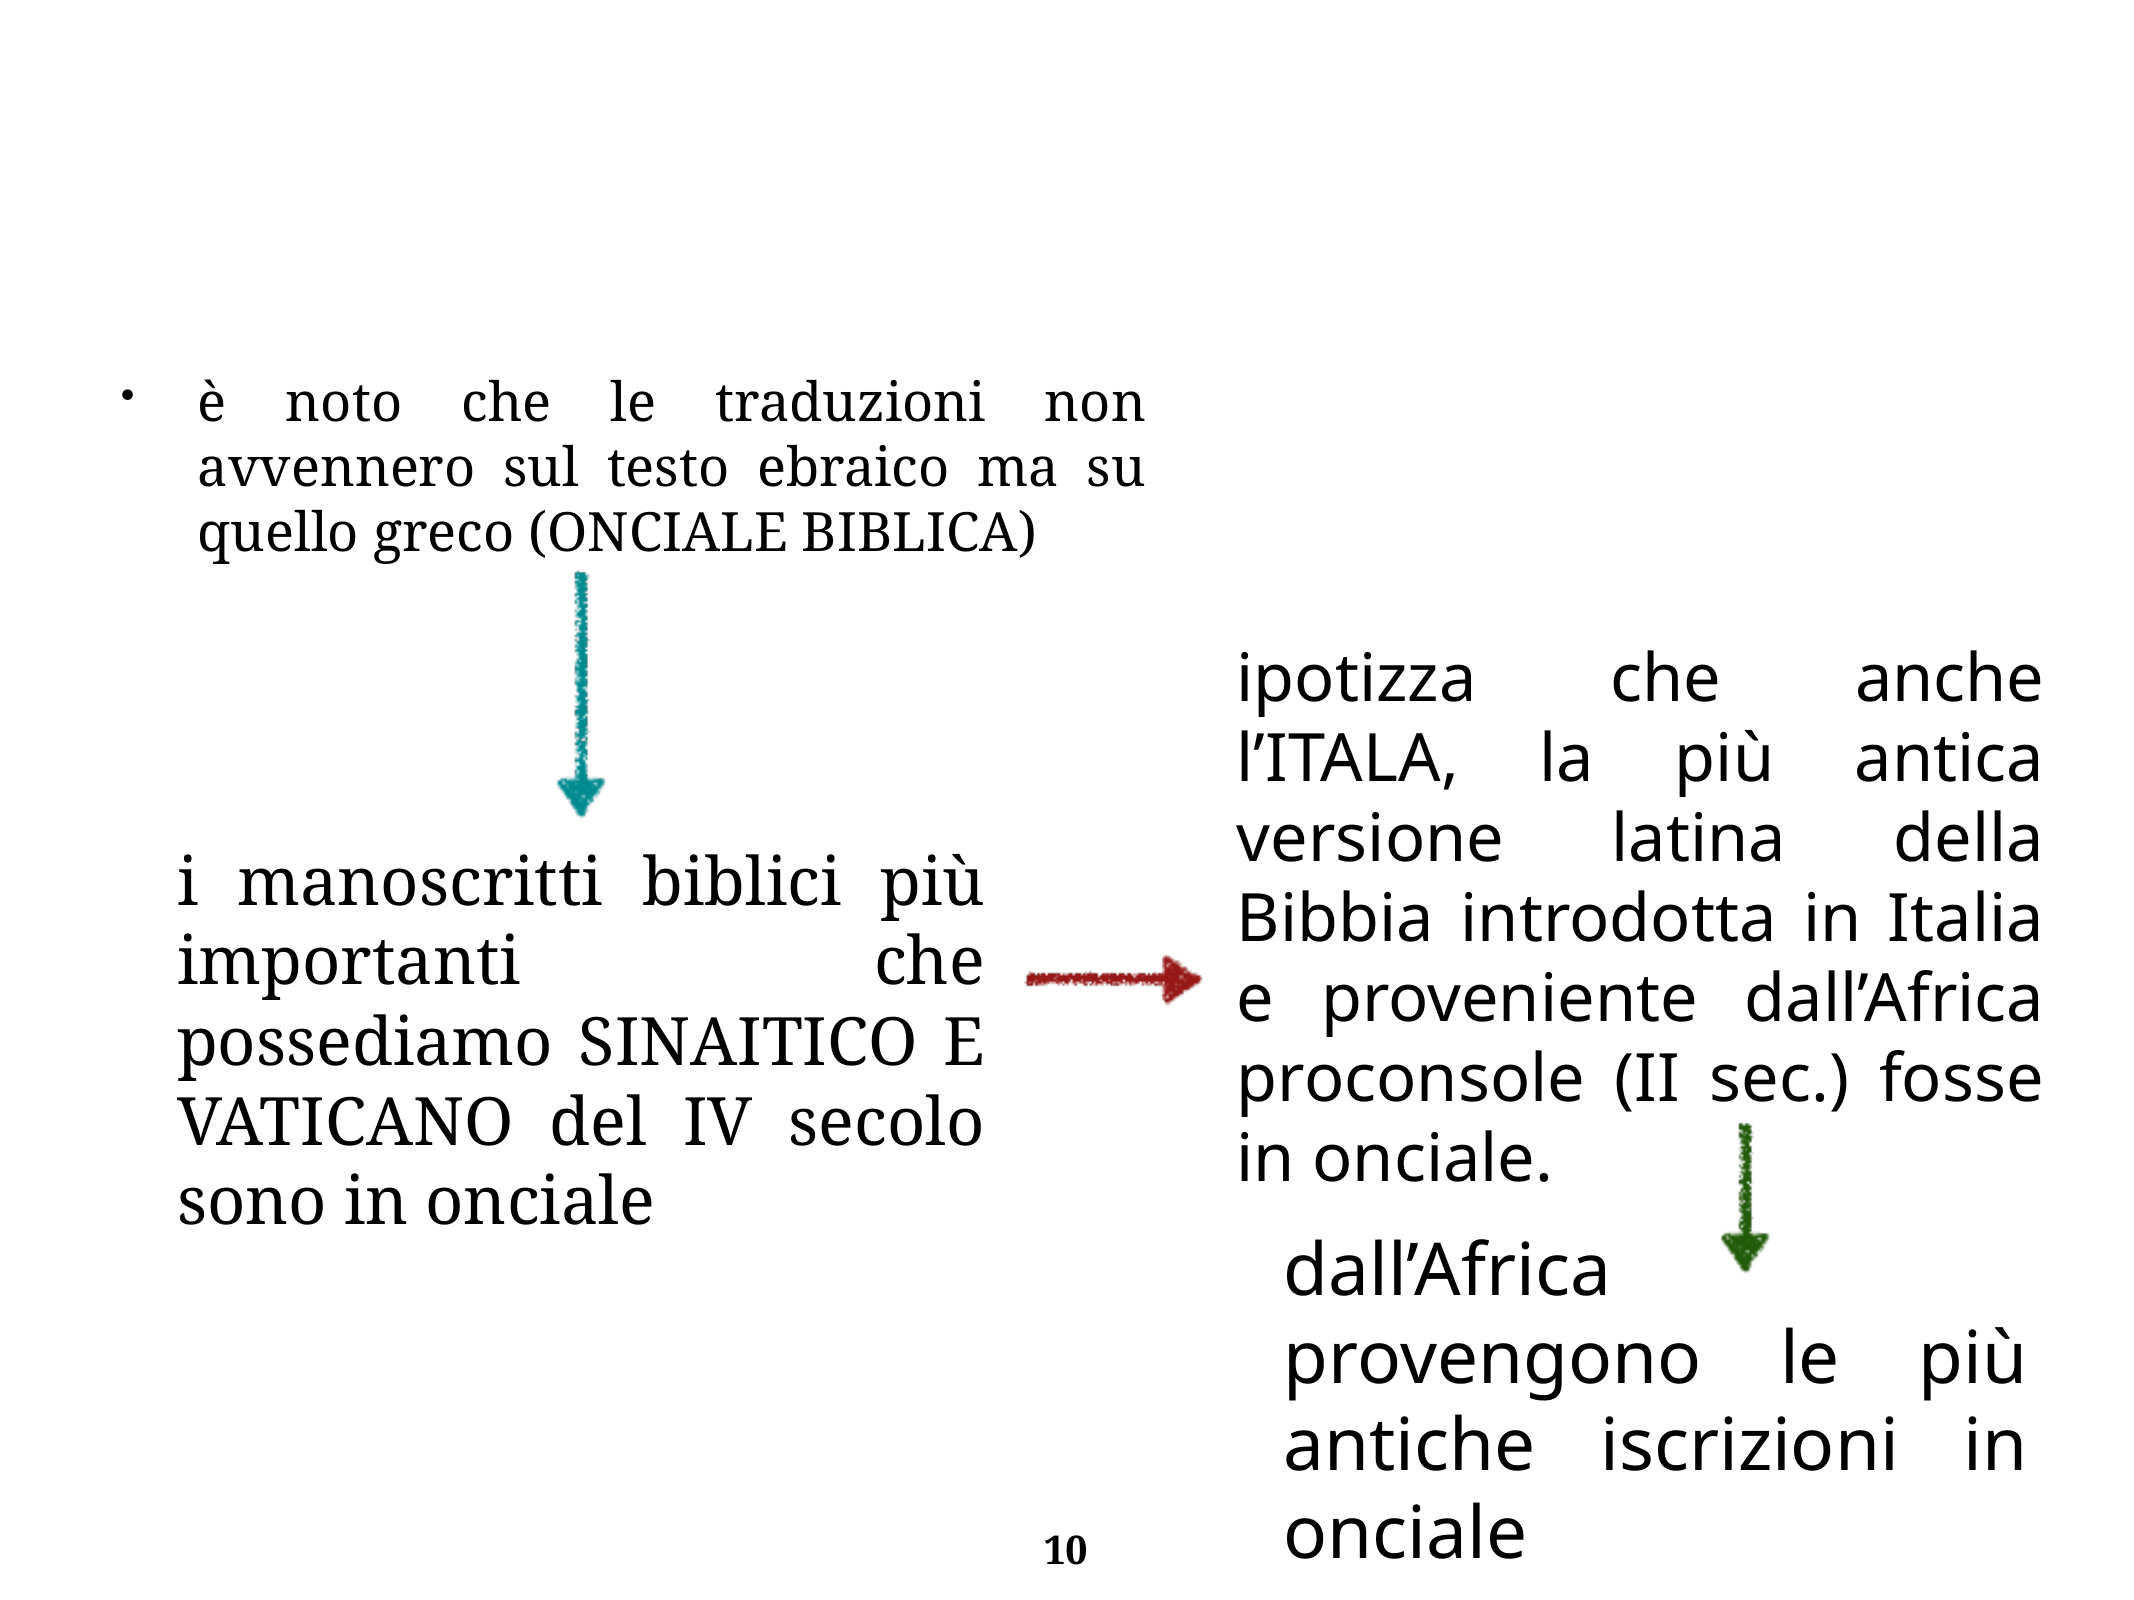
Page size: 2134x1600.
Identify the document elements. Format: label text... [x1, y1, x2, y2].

picture [1664, 1118, 1827, 1224]
text_box ipotizza che anche l’ITALA, la più antica versione latina della Bibbia introdotta in Italia e proveniente dall’Africa proconsole (II sec.) fosse in onciale. [1228, 626, 2054, 1203]
picture [451, 565, 711, 823]
text_box è noto che le traduzioni non avvennero sul testo ebraico ma su quello greco (ONCIALE BIBLICA) [112, 358, 1156, 571]
picture [1019, 955, 1209, 1006]
slide_number 10 [1032, 1516, 1100, 1578]
text_box i manoscritti biblici più importanti che possediamo SINAITICO E VATICANO del IV secolo sono in onciale [168, 830, 994, 1247]
text_box dall’Africa provengono le più antiche iscrizioni in onciale [1275, 1214, 2036, 1582]
